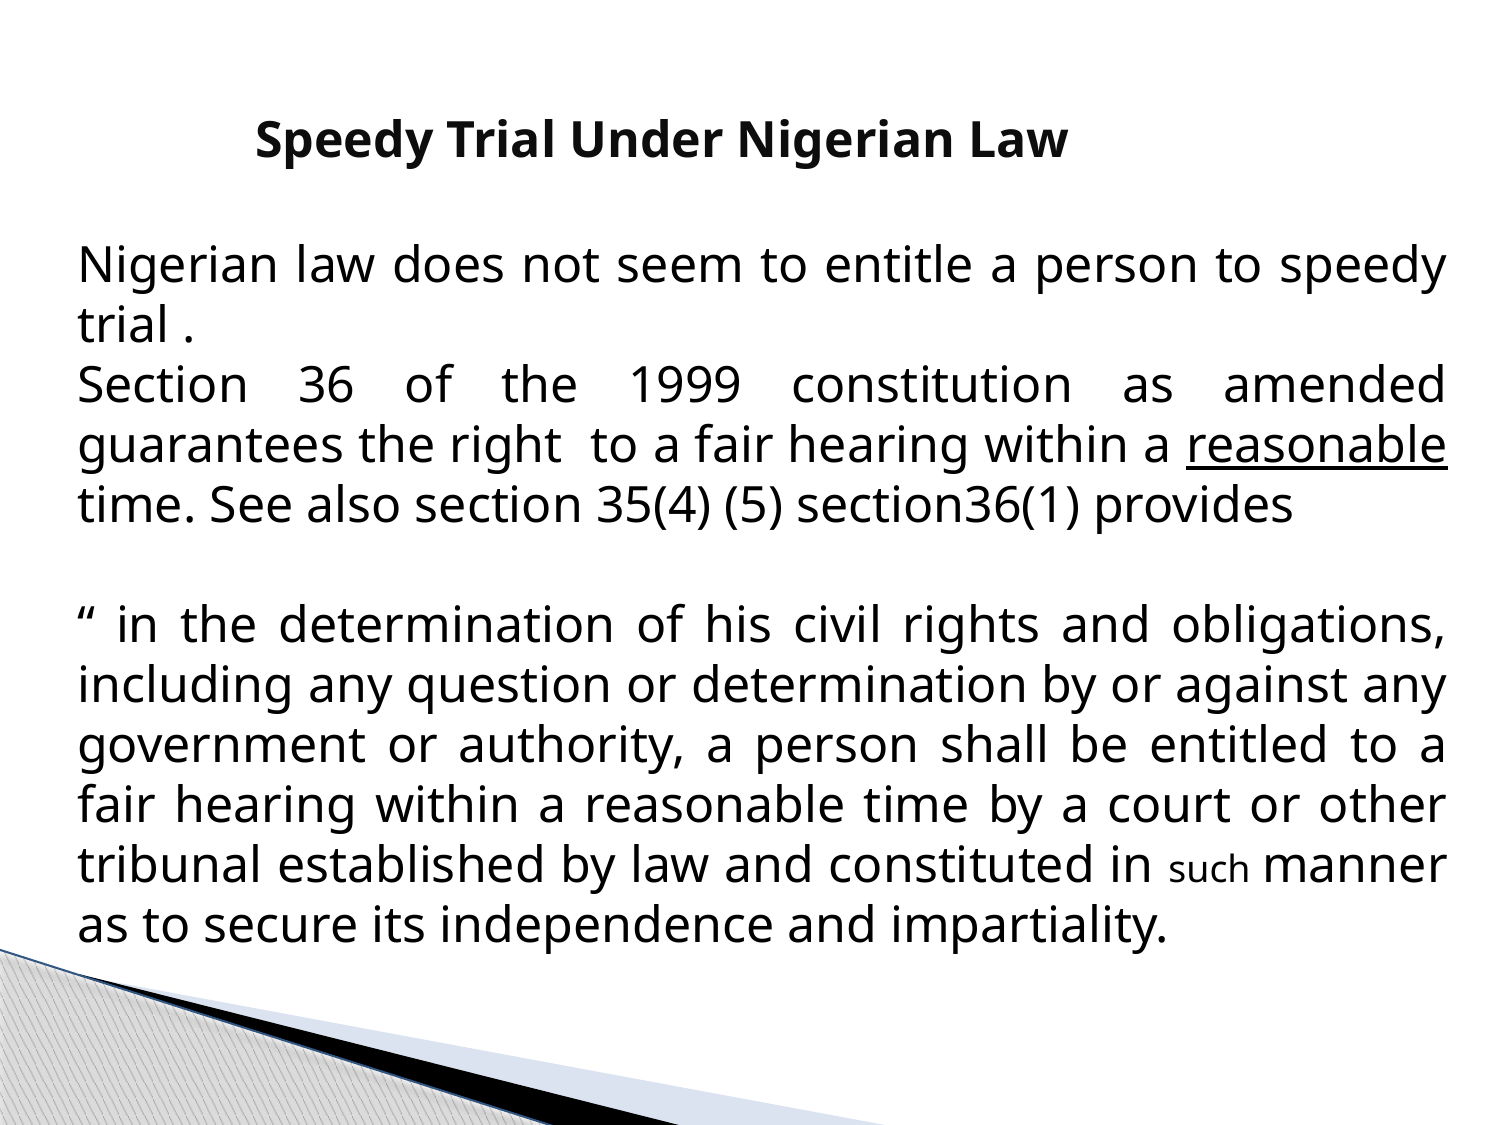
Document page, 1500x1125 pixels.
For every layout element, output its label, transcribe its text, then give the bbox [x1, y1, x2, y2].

text_box Nigerian law does not seem to entitle a person to speedy trial . Section 36 of the 1999 constitution as amended guarantees the right to a fair hearing within a reasonable time. See also section 35(4) (5) section36(1) provides “ in the determination of his civil rights and obligations, including any question or determination by or against any government or authority, a person shall be entitled to a fair hearing within a reasonable time by a court or other tribunal established by law and constituted in such manner as to secure its independence and impartiality. [62, 224, 1463, 960]
text_box Speedy Trial Under Nigerian Law [240, 99, 1085, 175]
